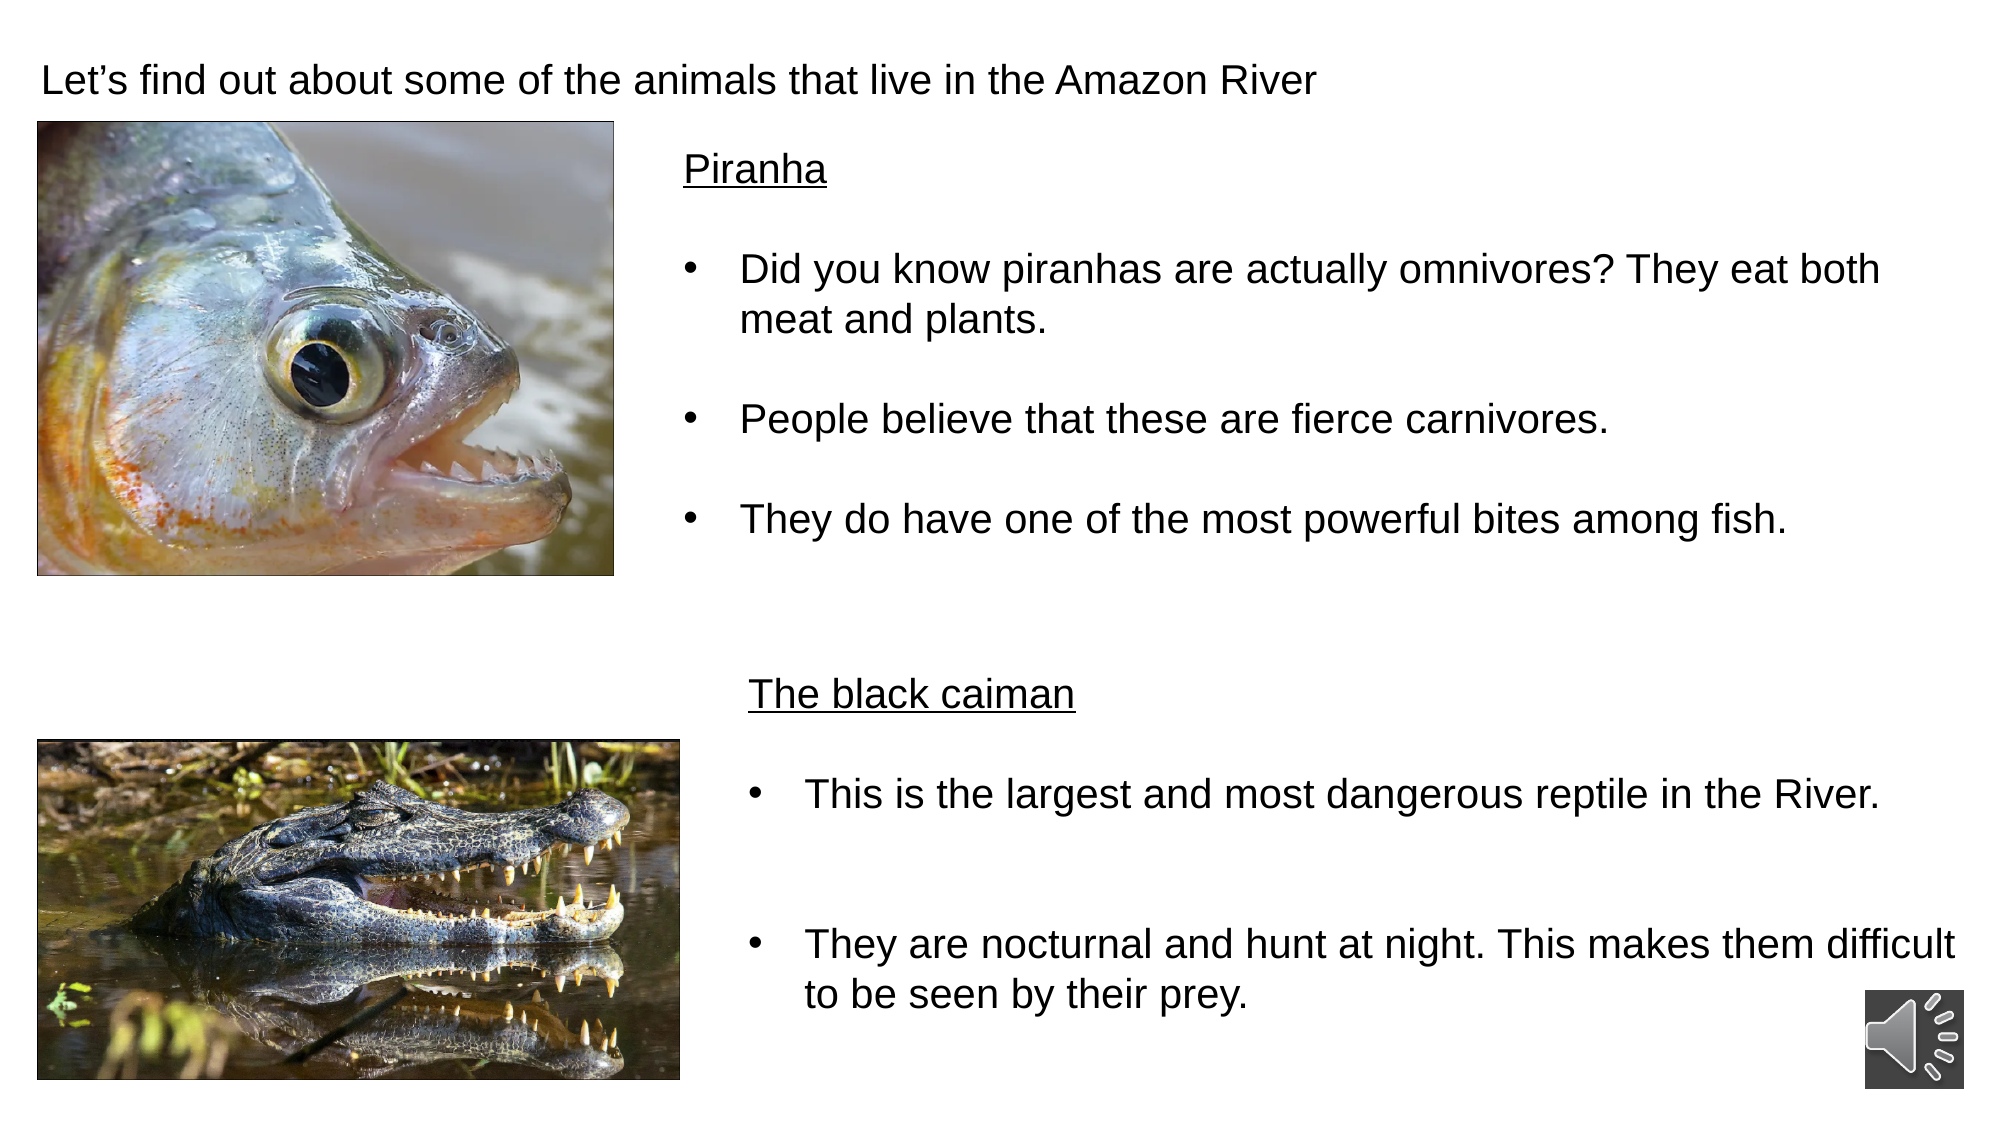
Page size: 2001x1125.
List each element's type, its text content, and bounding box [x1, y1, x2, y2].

picture [37, 121, 614, 576]
picture [37, 739, 680, 1080]
text_box Let’s find out about some of the animals that live in the Amazon River [26, 45, 1441, 110]
text_box Piranha Did you know piranhas are actually omnivores? They eat both meat and plants. People believe that these are fierce carnivores. They do have one of the most powerful bites among fish. [668, 134, 1980, 550]
text_box The black caiman This is the largest and most dangerous reptile in the River. They are nocturnal and hunt at night. This makes them difficult to be seen by their prey. [733, 659, 1980, 1025]
picture [1864, 989, 1965, 1090]
